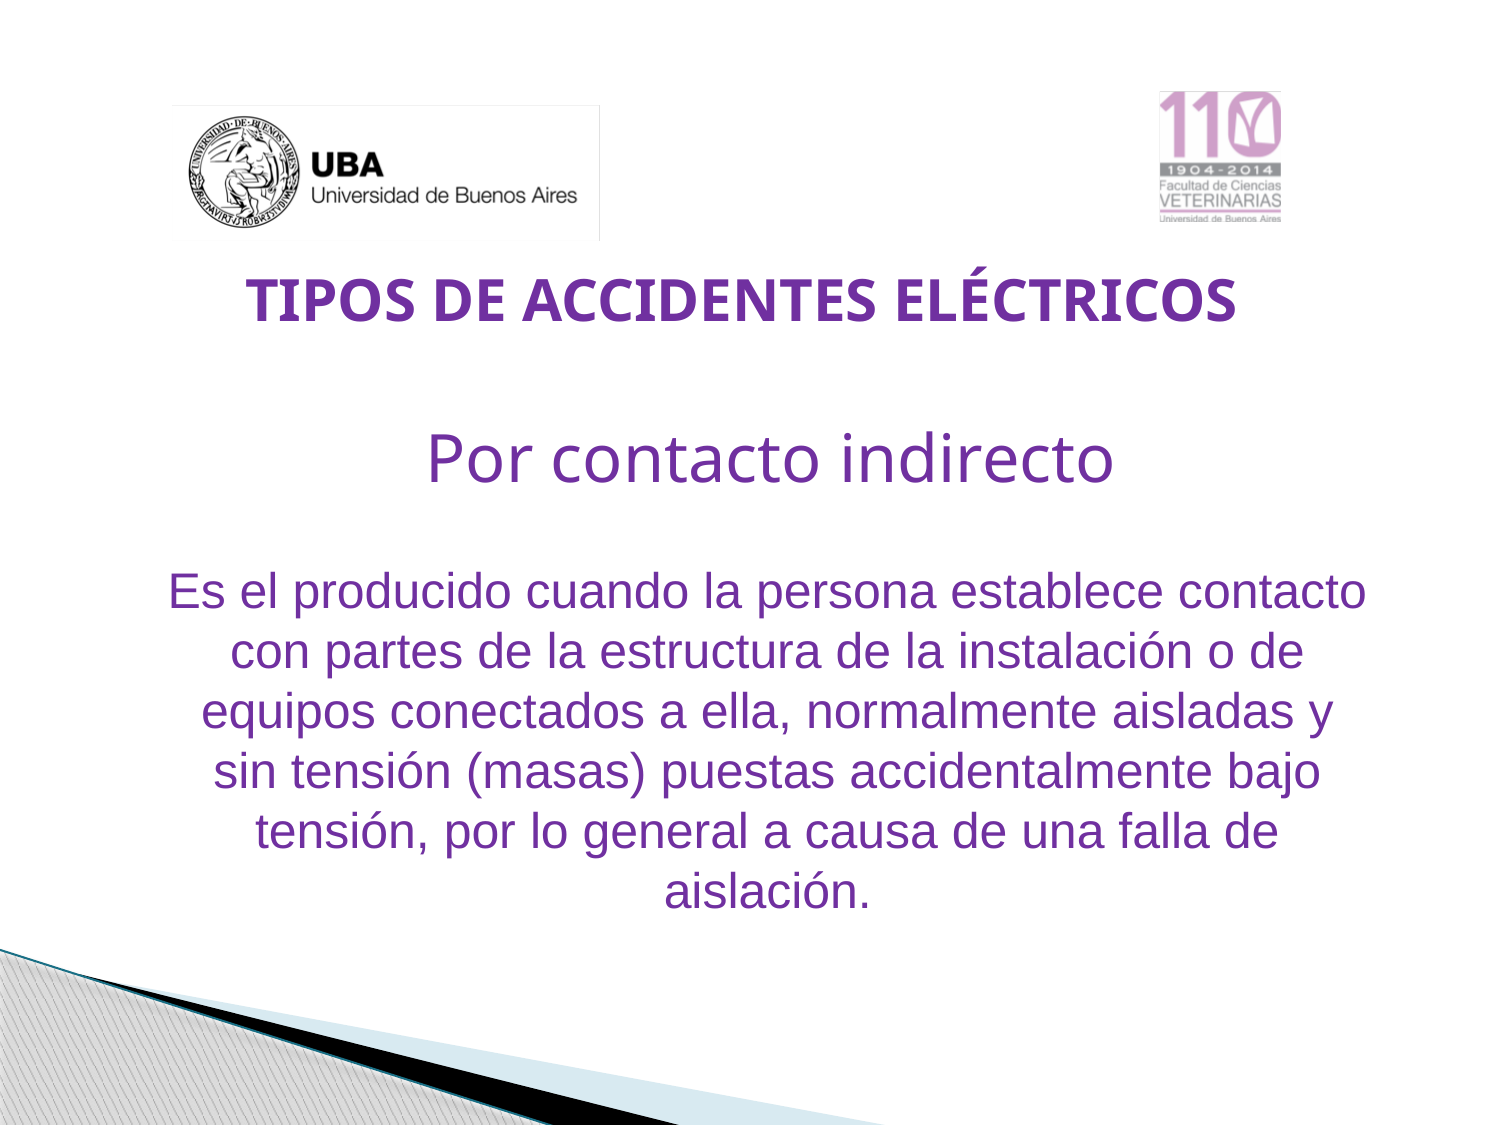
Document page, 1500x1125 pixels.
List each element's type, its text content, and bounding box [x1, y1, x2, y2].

text_box TIPOS DE ACCIDENTES ELÉCTRICOS [230, 255, 1270, 341]
picture [170, 89, 1282, 243]
text_box Por contacto indirecto [410, 408, 1132, 504]
text_box Es el producido cuando la persona establece contacto con partes de la estructura de la instalación o de equipos conectados a ella, normalmente aisladas y sin tensión (masas) puestas accidentalmente bajo tensión, por lo general a causa de una falla de aislación. [147, 550, 1388, 953]
